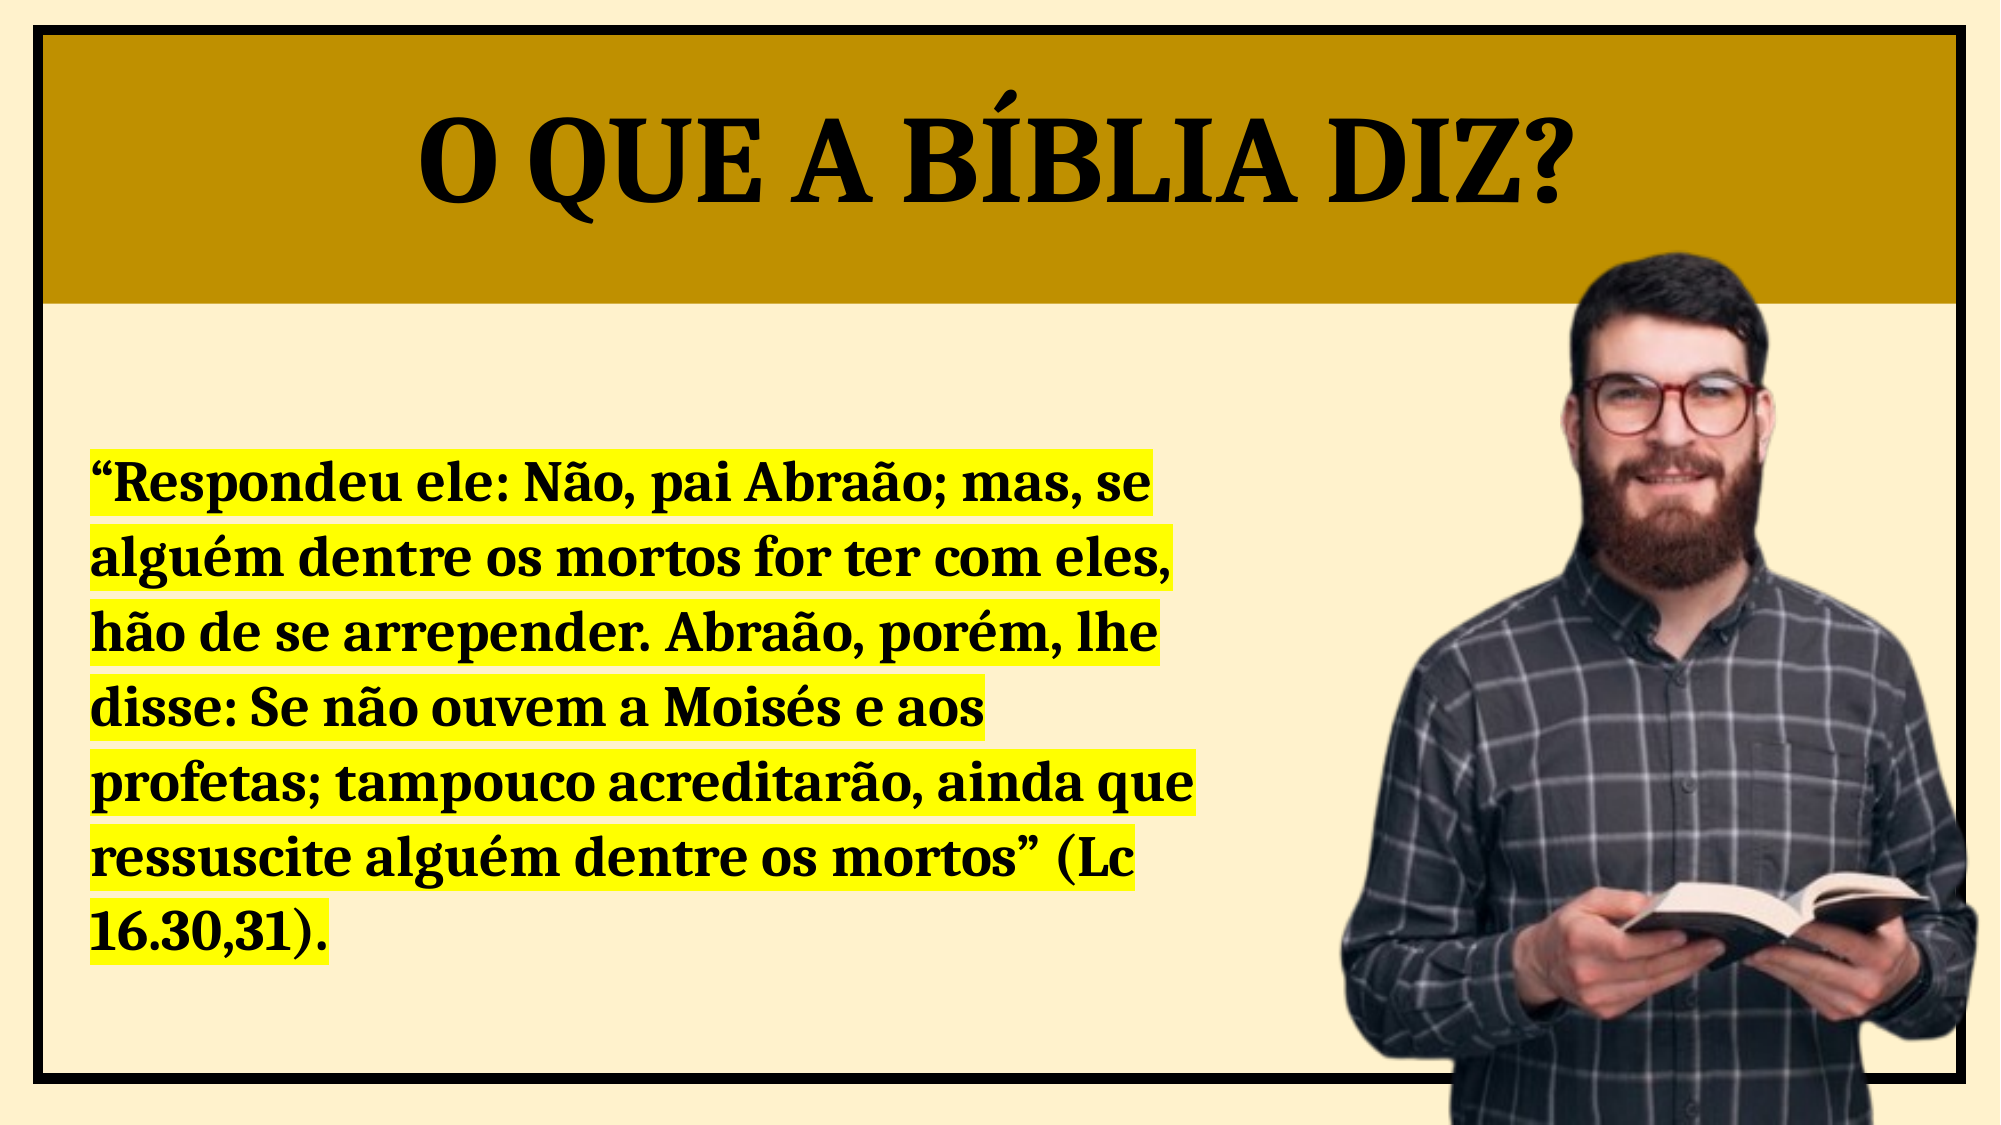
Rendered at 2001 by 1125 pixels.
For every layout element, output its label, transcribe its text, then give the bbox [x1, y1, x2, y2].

text_box “Respondeu ele: Não, pai Abraão; mas, se alguém dentre os mortos for ter com eles, hão de se arrepender. Abraão, porém, lhe disse: Se não ouvem a Moisés e aos profetas; tampouco acreditarão, ainda que ressuscite alguém dentre os mortos” (Lc 16.30,31). [75, 431, 970, 1049]
text_box [37, 29, 1962, 1079]
text_box [0, 0, 2000, 1125]
picture [970, 194, 2000, 1125]
